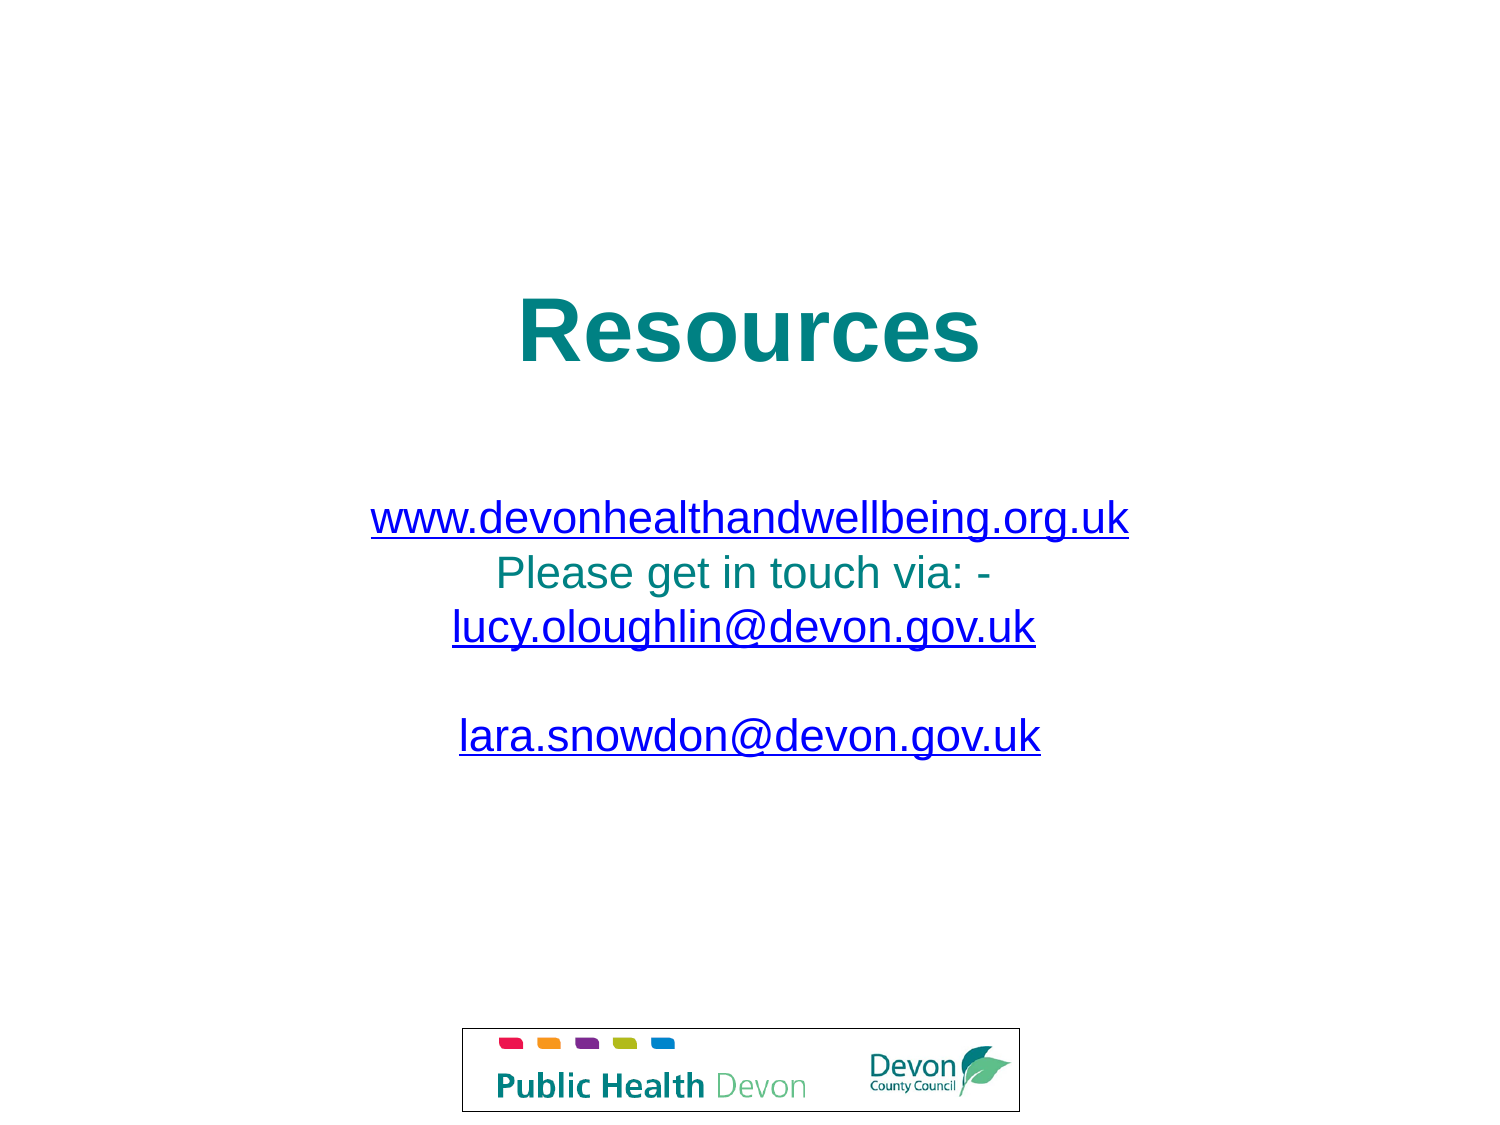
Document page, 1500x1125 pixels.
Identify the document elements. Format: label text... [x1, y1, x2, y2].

picture [463, 1029, 1019, 1111]
title Resources www.devonhealthandwellbeing.org.uk Please get in touch via: - lucy.oloughlin@devon.gov.uk lara.snowdon@devon.gov.uk [75, 45, 1425, 823]
